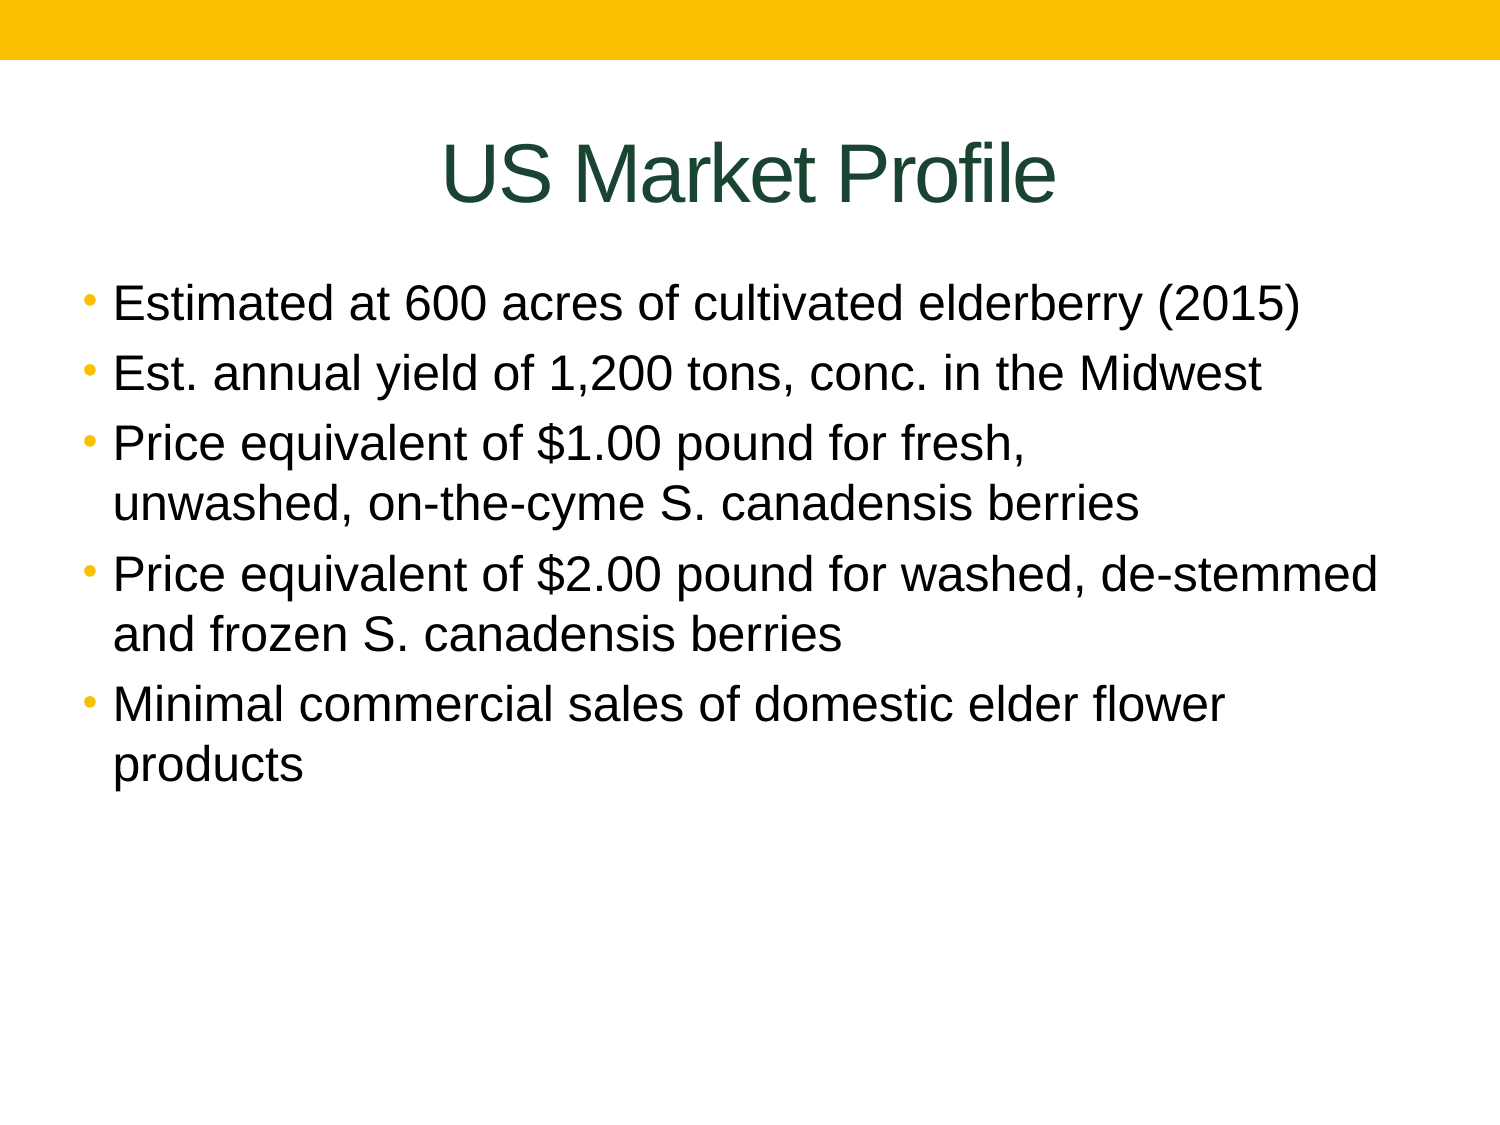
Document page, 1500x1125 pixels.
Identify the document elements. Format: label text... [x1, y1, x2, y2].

list Estimated at 600 acres of cultivated elderberry (2015) Est. annual yield of 1,200 tons, conc. in the Midwest Price equivalent of $1.00 pound for fresh, unwashed, on-the-cyme S. canadensis berries Price equivalent of $2.00 pound for washed, de-stemmed and frozen S. canadensis berries Minimal commercial sales of domestic elder flower products [74, 261, 1426, 1063]
title US Market Profile [74, 86, 1426, 251]
